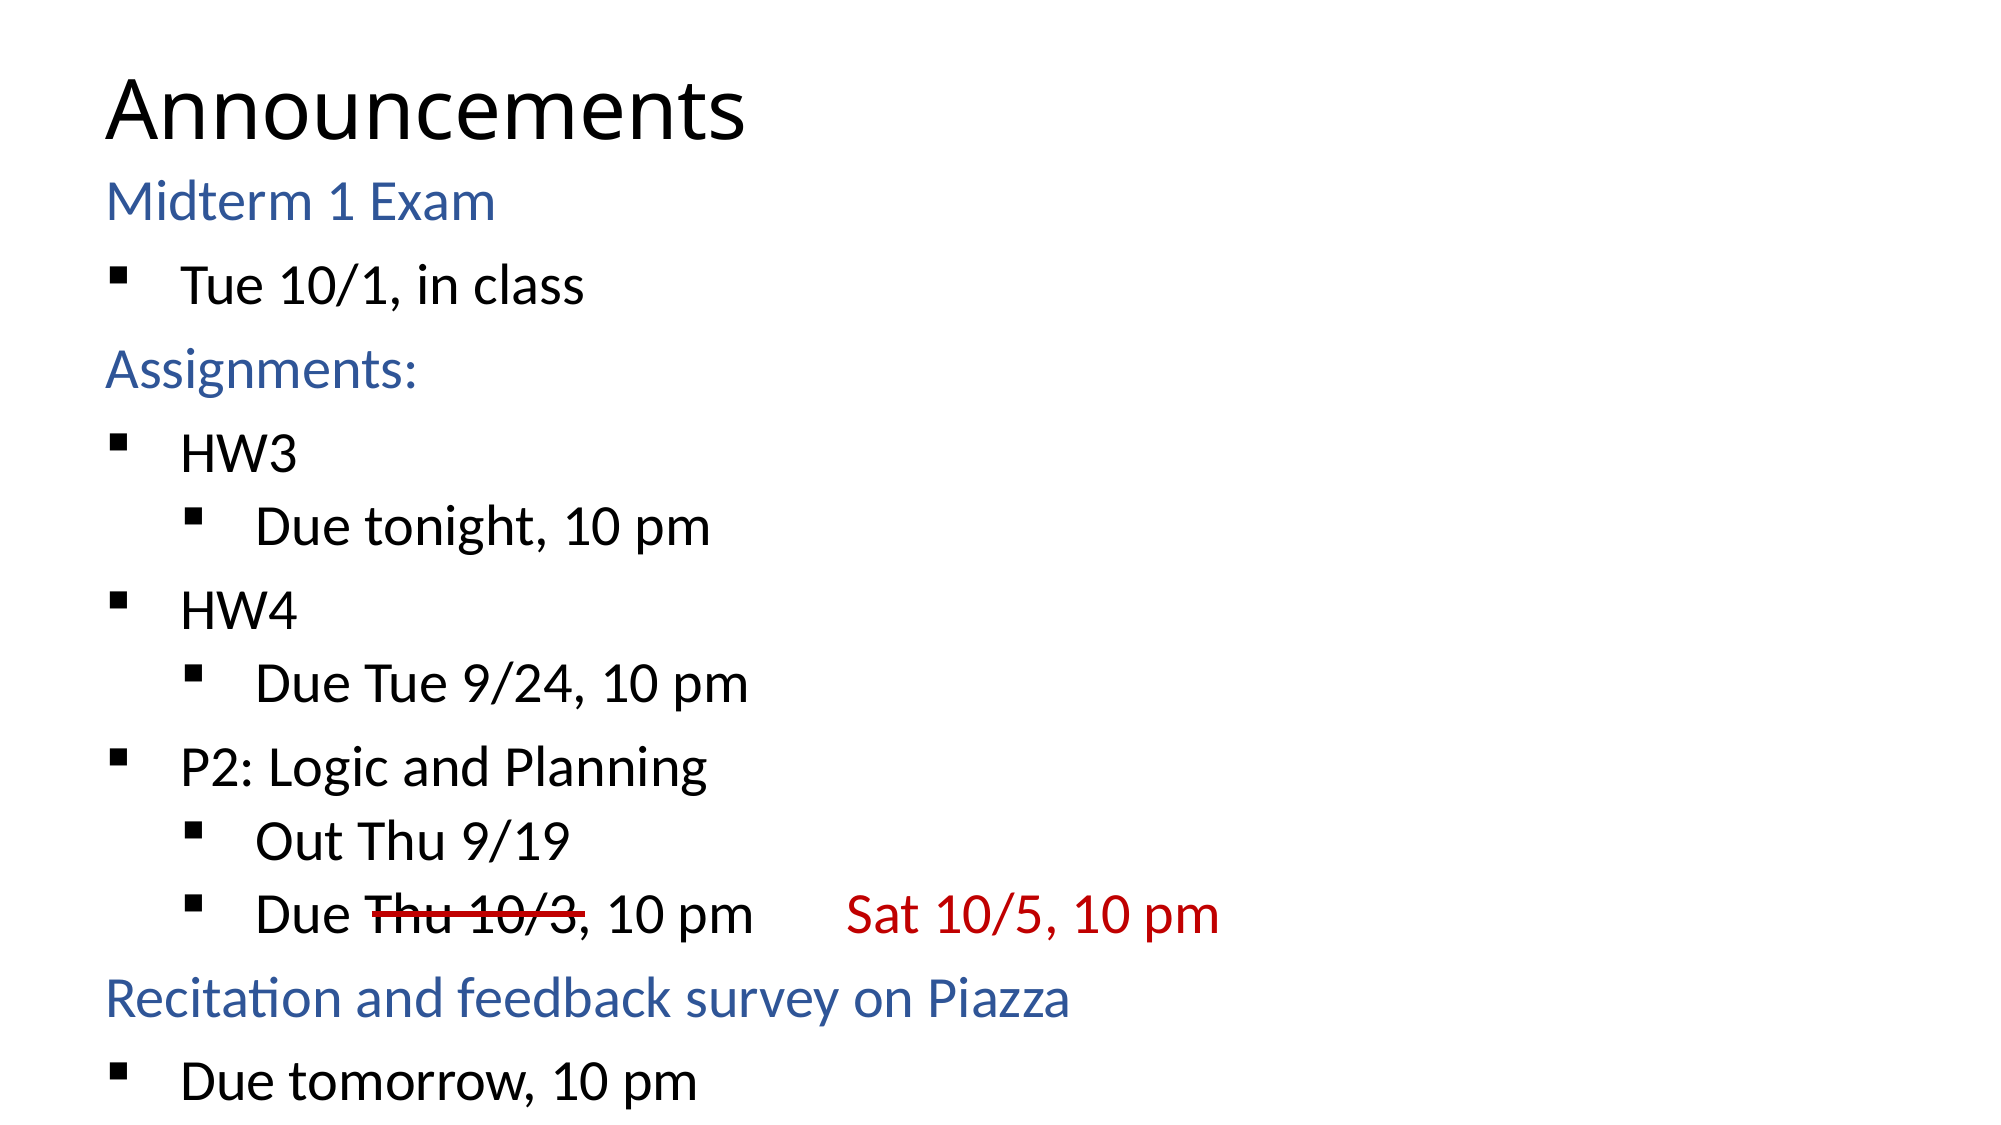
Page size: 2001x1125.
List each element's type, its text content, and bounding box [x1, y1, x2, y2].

list Midterm 1 Exam Tue 10/1, in class Assignments: HW3 Due tonight, 10 pm HW4 Due Tue 9/24, 10 pm P2: Logic and Planning Out Thu 9/19 Due Thu 10/3, 10 pm Recitation and feedback survey on Piazza Due tomorrow, 10 pm [90, 163, 1816, 1065]
text_box Sat 10/5, 10 pm [831, 868, 1237, 953]
title Announcements [90, 60, 1816, 163]
